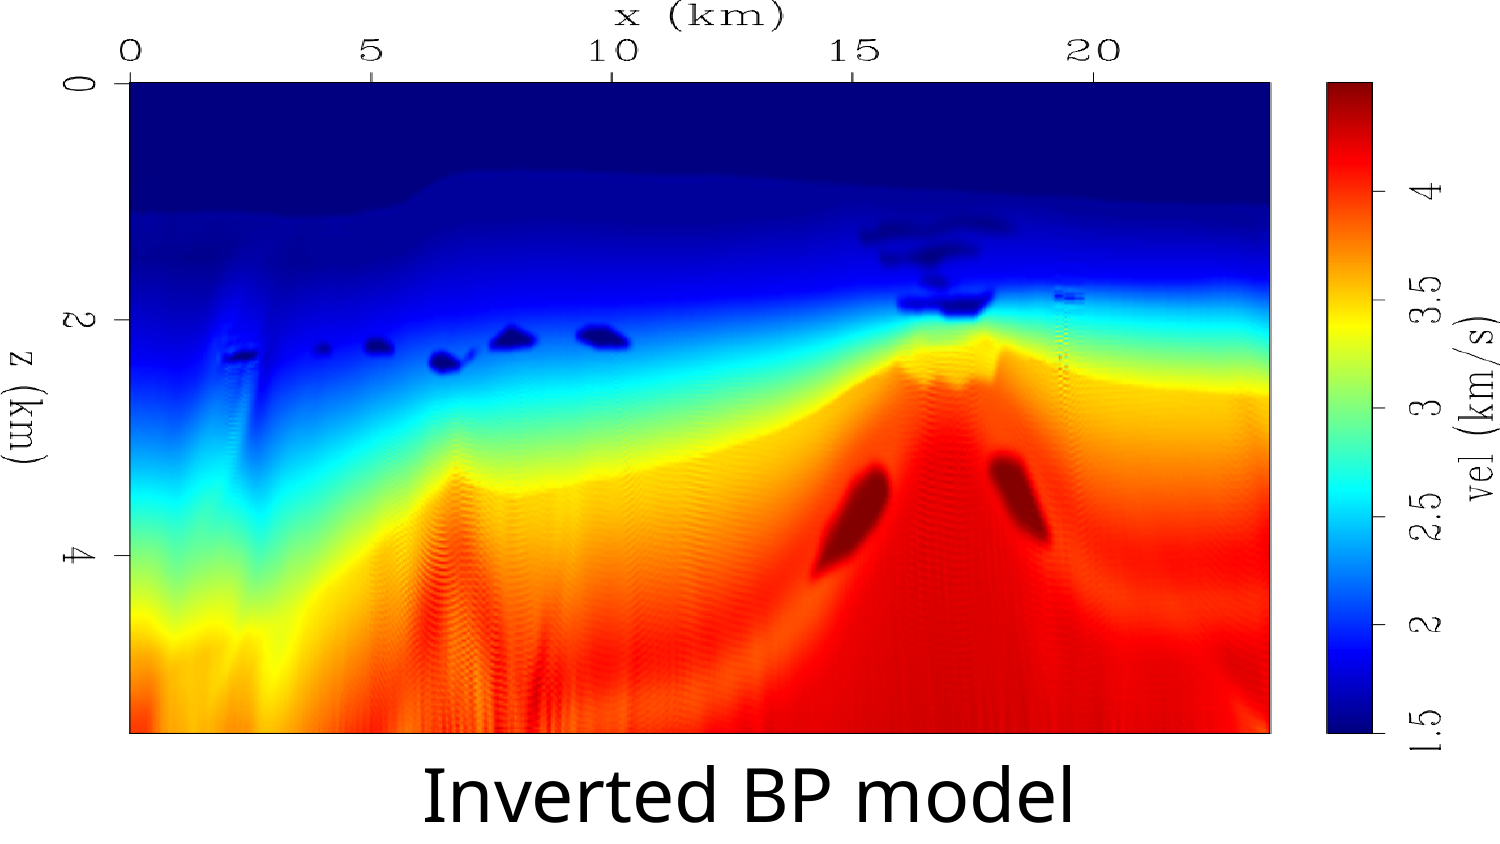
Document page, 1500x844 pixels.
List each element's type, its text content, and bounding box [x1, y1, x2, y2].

text_box Inverted BP model [0, 757, 1500, 844]
picture [0, 0, 1500, 750]
